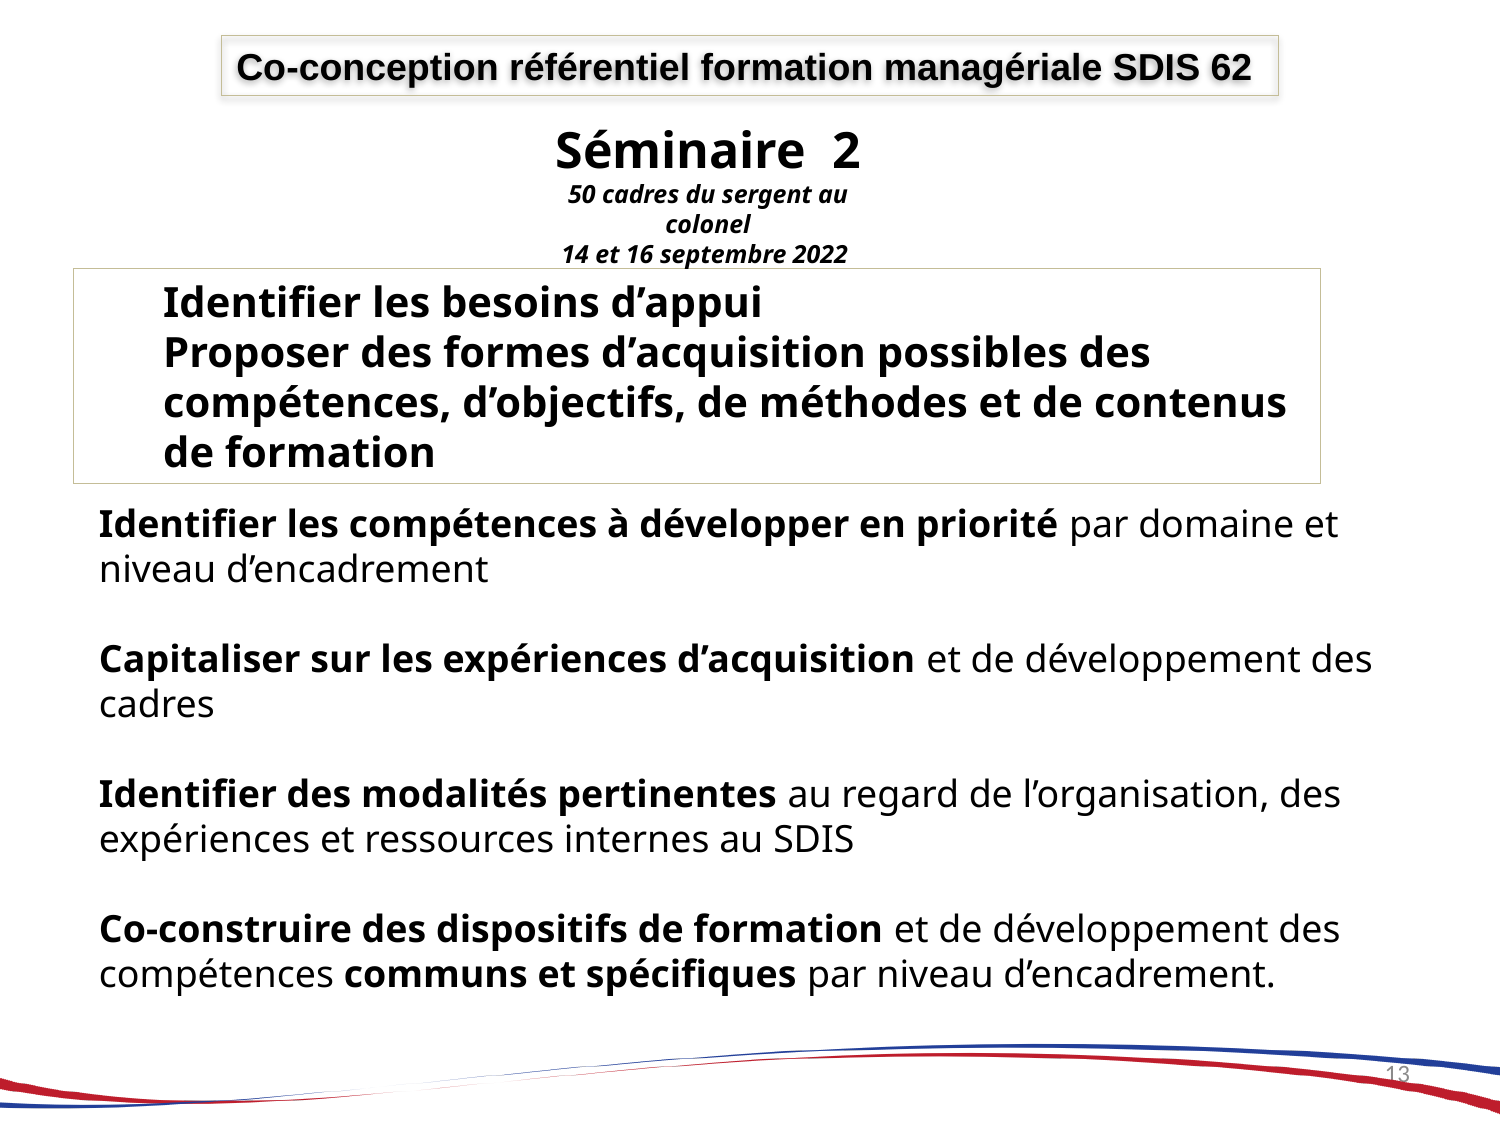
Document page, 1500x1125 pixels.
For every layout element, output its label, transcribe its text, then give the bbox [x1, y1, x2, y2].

text_box Identifier les compétences à développer en priorité par domaine et niveau d’encadrement Capitaliser sur les expériences d’acquisition et de développement des cadres Identifier des modalités pertinentes au regard de l’organisation, des expériences et ressources internes au SDIS Co-construire des dispositifs de formation et de développement des compétences communs et spécifiques par niveau d’encadrement. [84, 447, 1462, 1031]
picture [0, 1033, 1500, 1125]
text_box Co-conception référentiel formation managériale SDIS 62 [221, 35, 1279, 96]
text_box Séminaire 2 50 cadres du sergent au colonel 14 et 16 septembre 2022 [509, 111, 908, 277]
text_box Identifier les besoins d’appui Proposer des formes d’acquisition possibles des compétences, d’objectifs, de méthodes et de contenus de formation [73, 268, 1321, 484]
